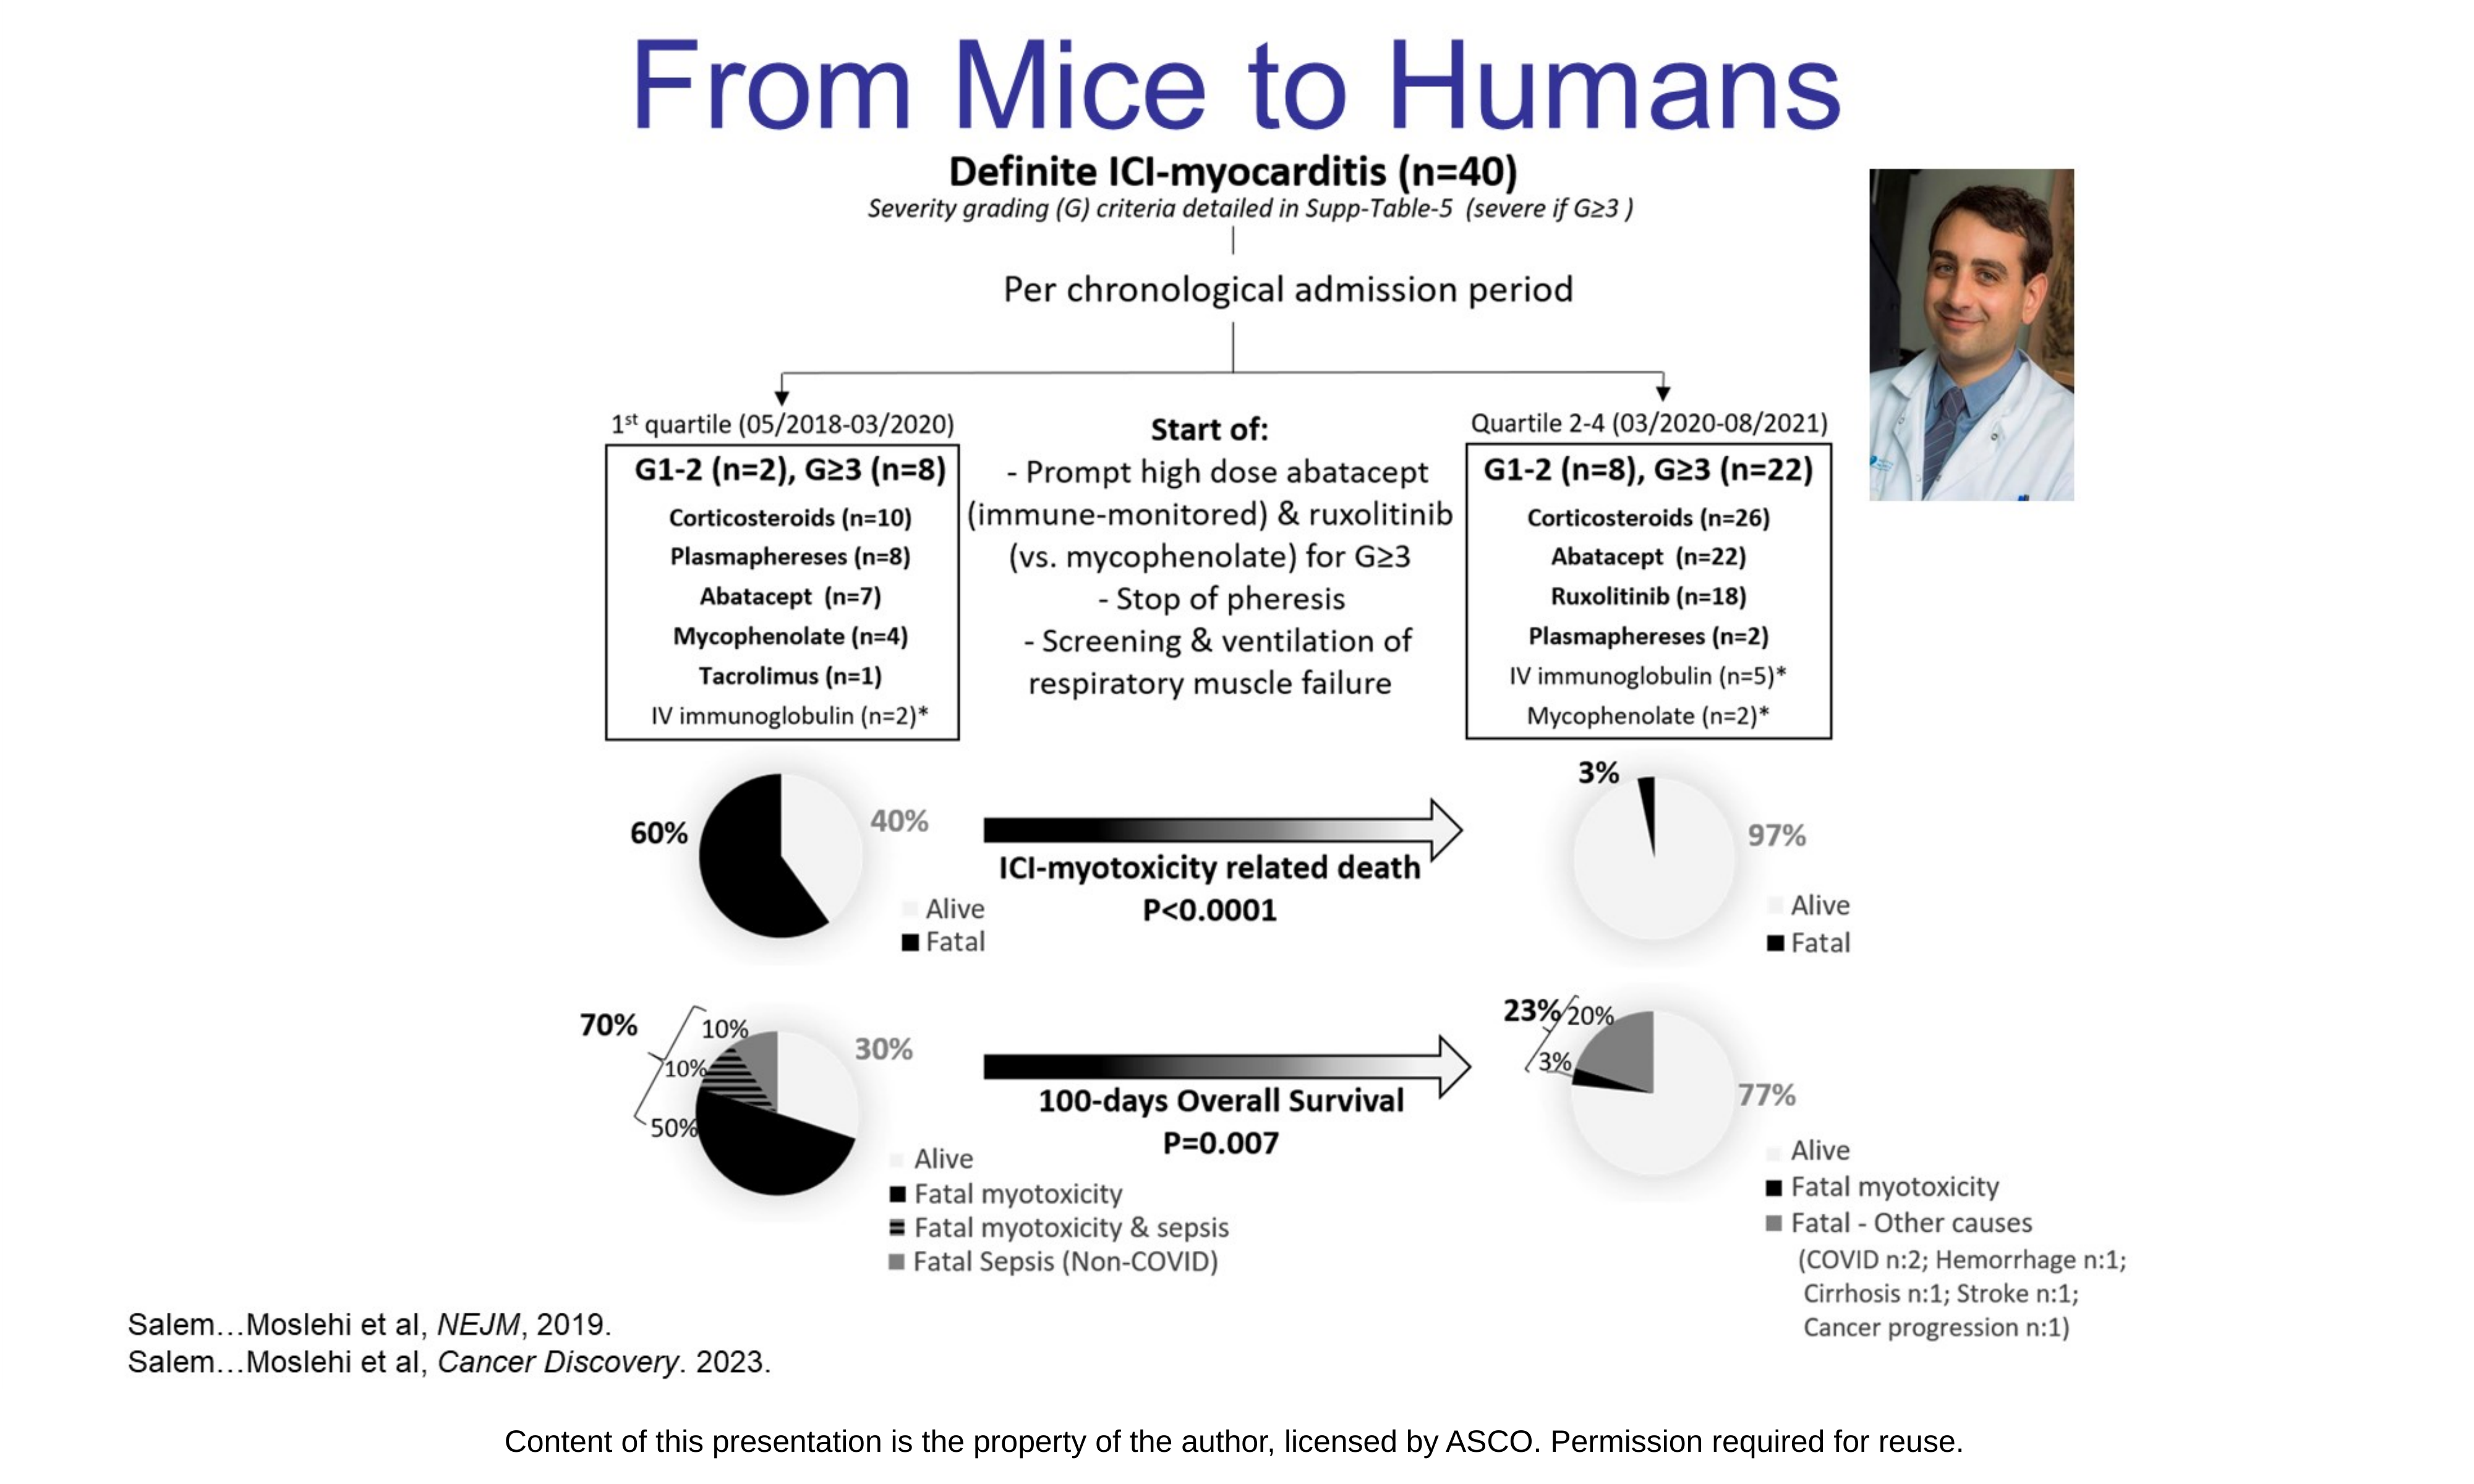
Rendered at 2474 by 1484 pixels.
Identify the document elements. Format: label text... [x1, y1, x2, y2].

text_box Content of this presentation is the property of the author, licensed by ASCO. Permission required for reuse. [0, 1399, 2474, 1477]
picture [2, 0, 2472, 1389]
